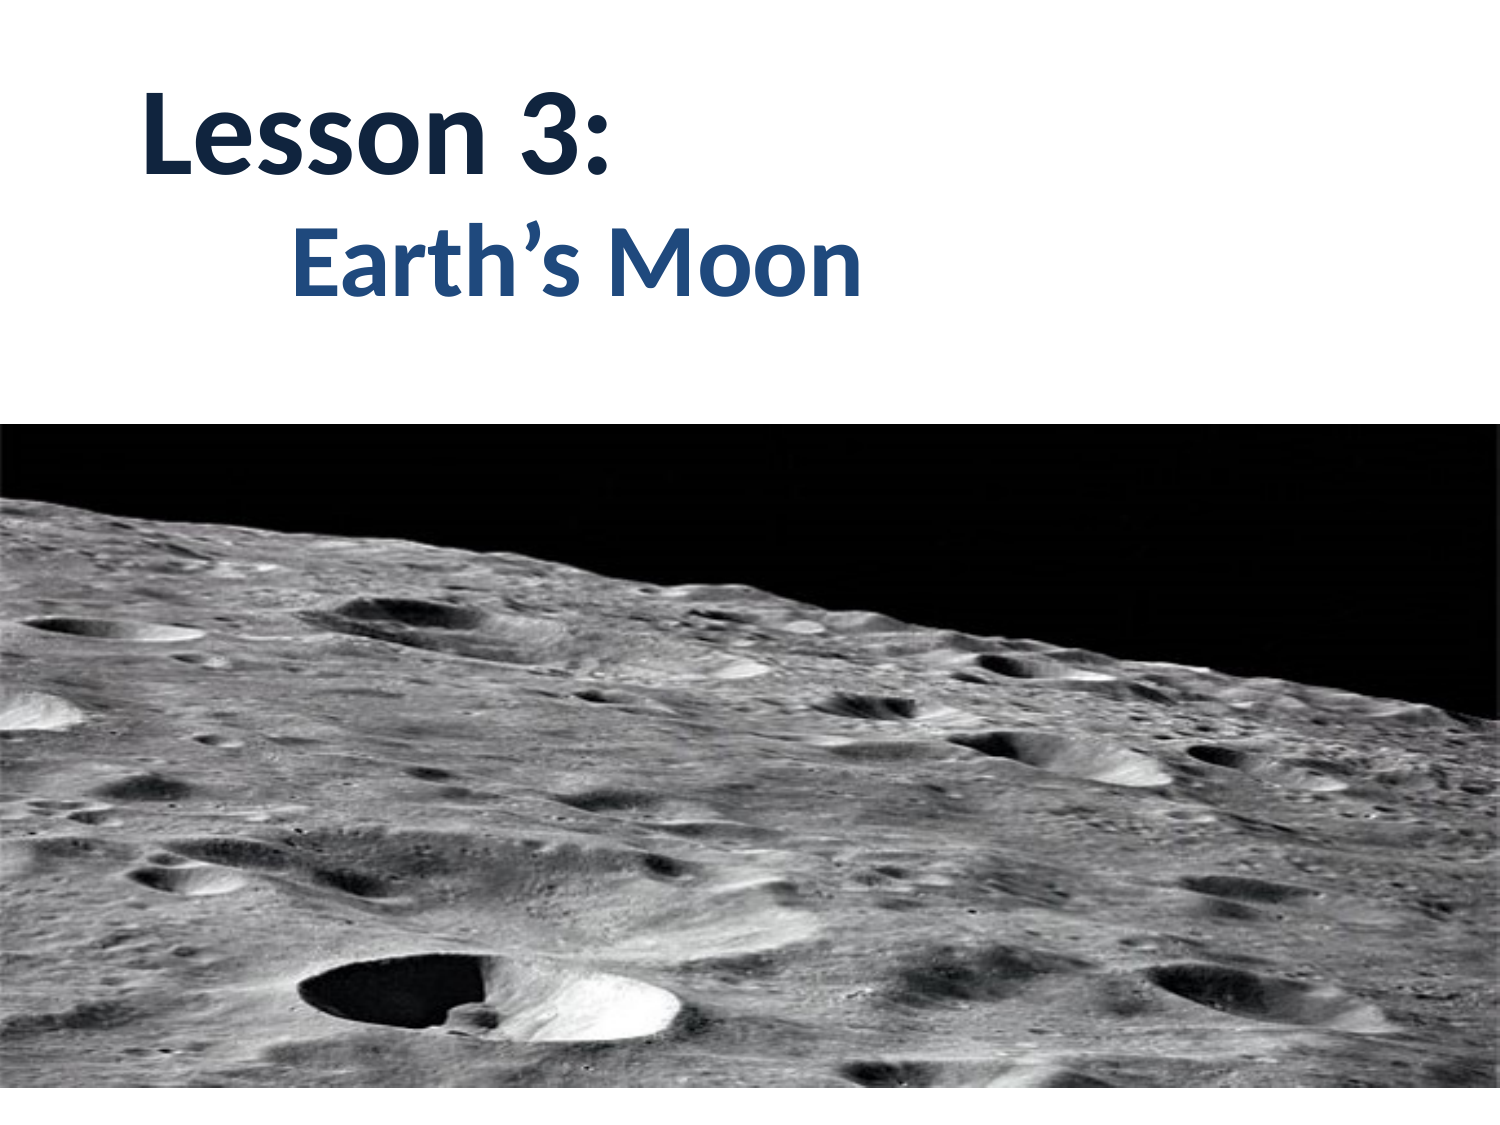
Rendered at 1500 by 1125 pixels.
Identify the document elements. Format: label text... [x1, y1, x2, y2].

text_box Earth’s Moon [275, 172, 900, 338]
picture [0, 424, 1500, 1088]
title Lesson 3: [125, 50, 738, 200]
